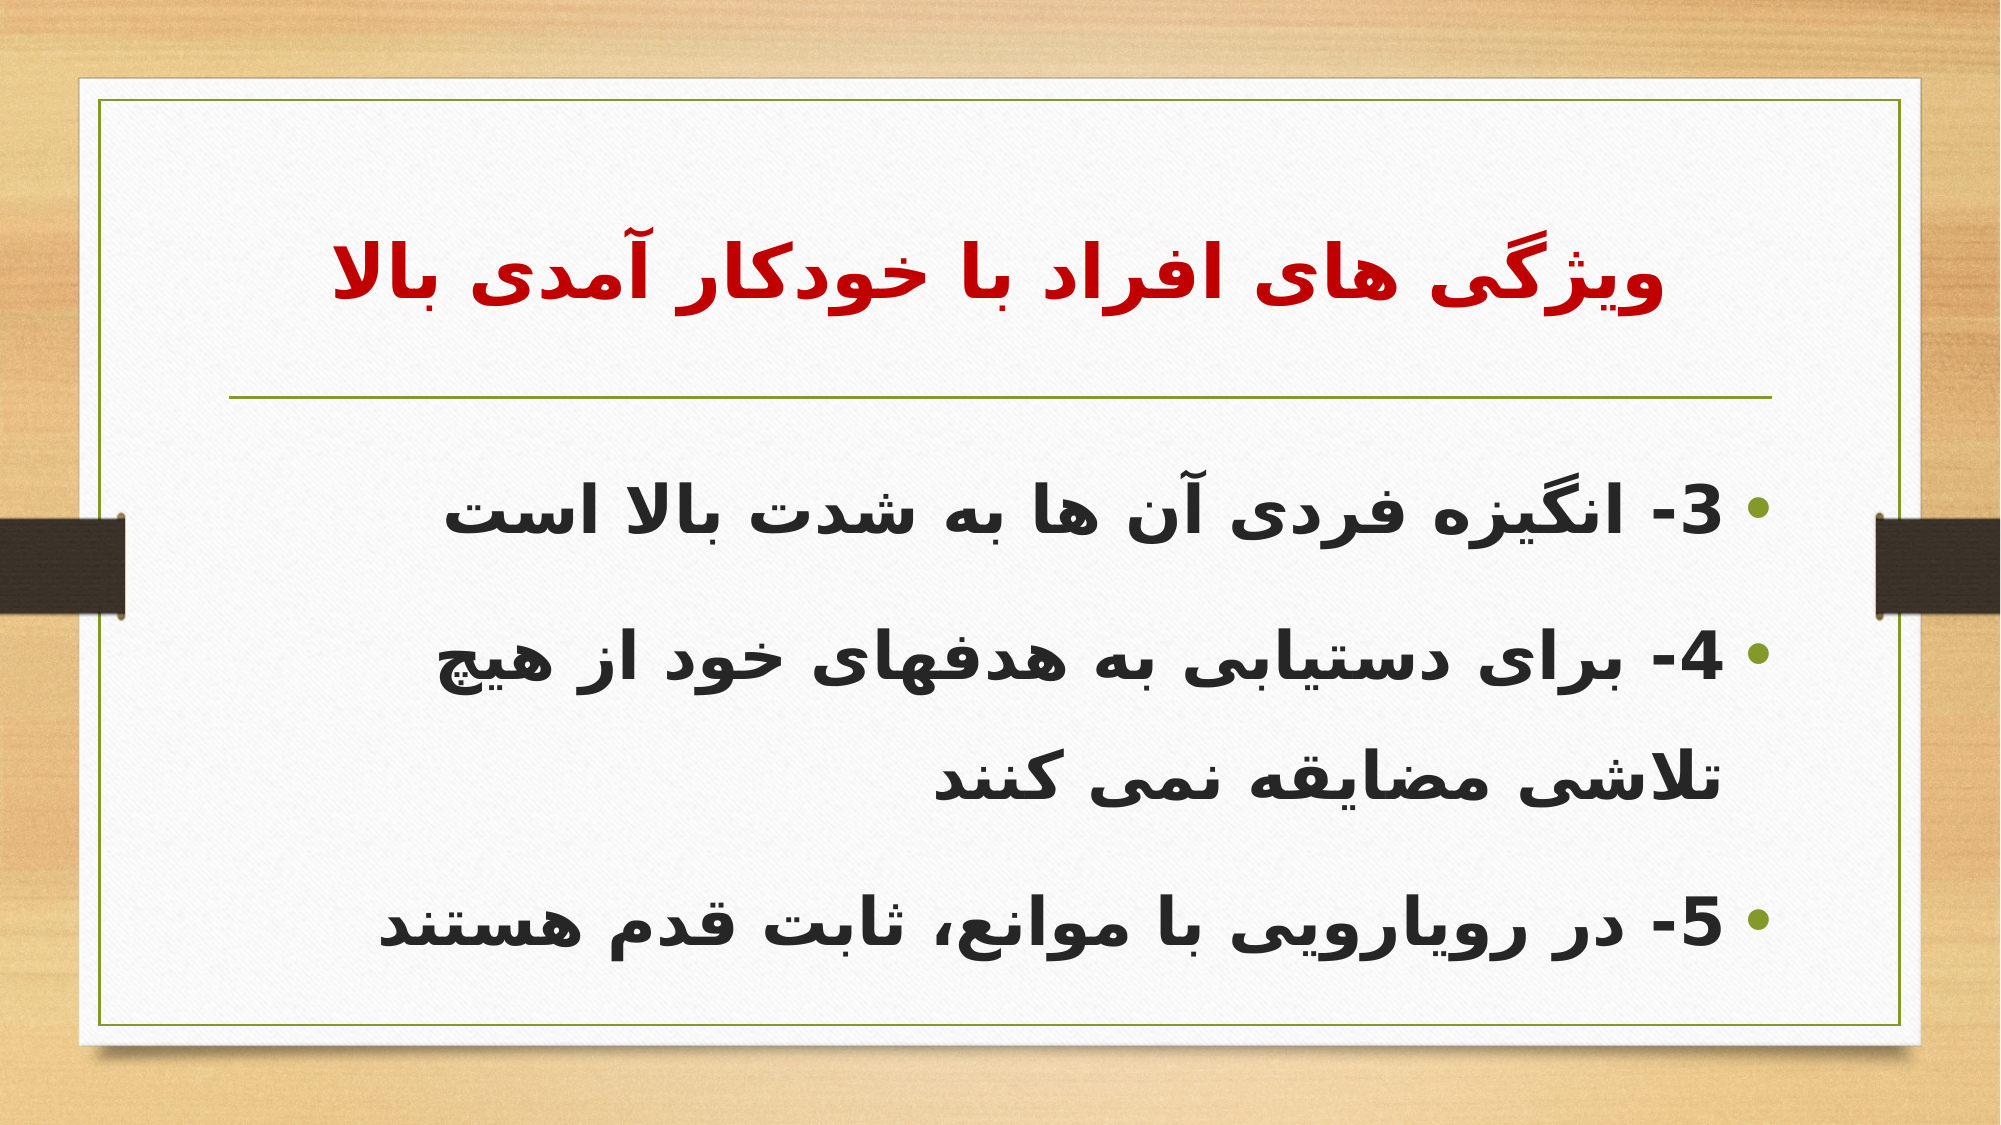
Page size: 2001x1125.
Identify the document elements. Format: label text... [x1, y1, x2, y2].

picture [0, 0, 2001, 1125]
title ویژگی های افراد با خودکار آمدی بالا [212, 161, 1788, 375]
list 3- انگیزه فردی آن ها به شدت بالا است 4- برای دستیابی به هدفهای خود از هیچ تلاشی مضایقه نمی کنند 5- در رویارویی با موانع، ثابت قدم هستند [212, 419, 1788, 964]
